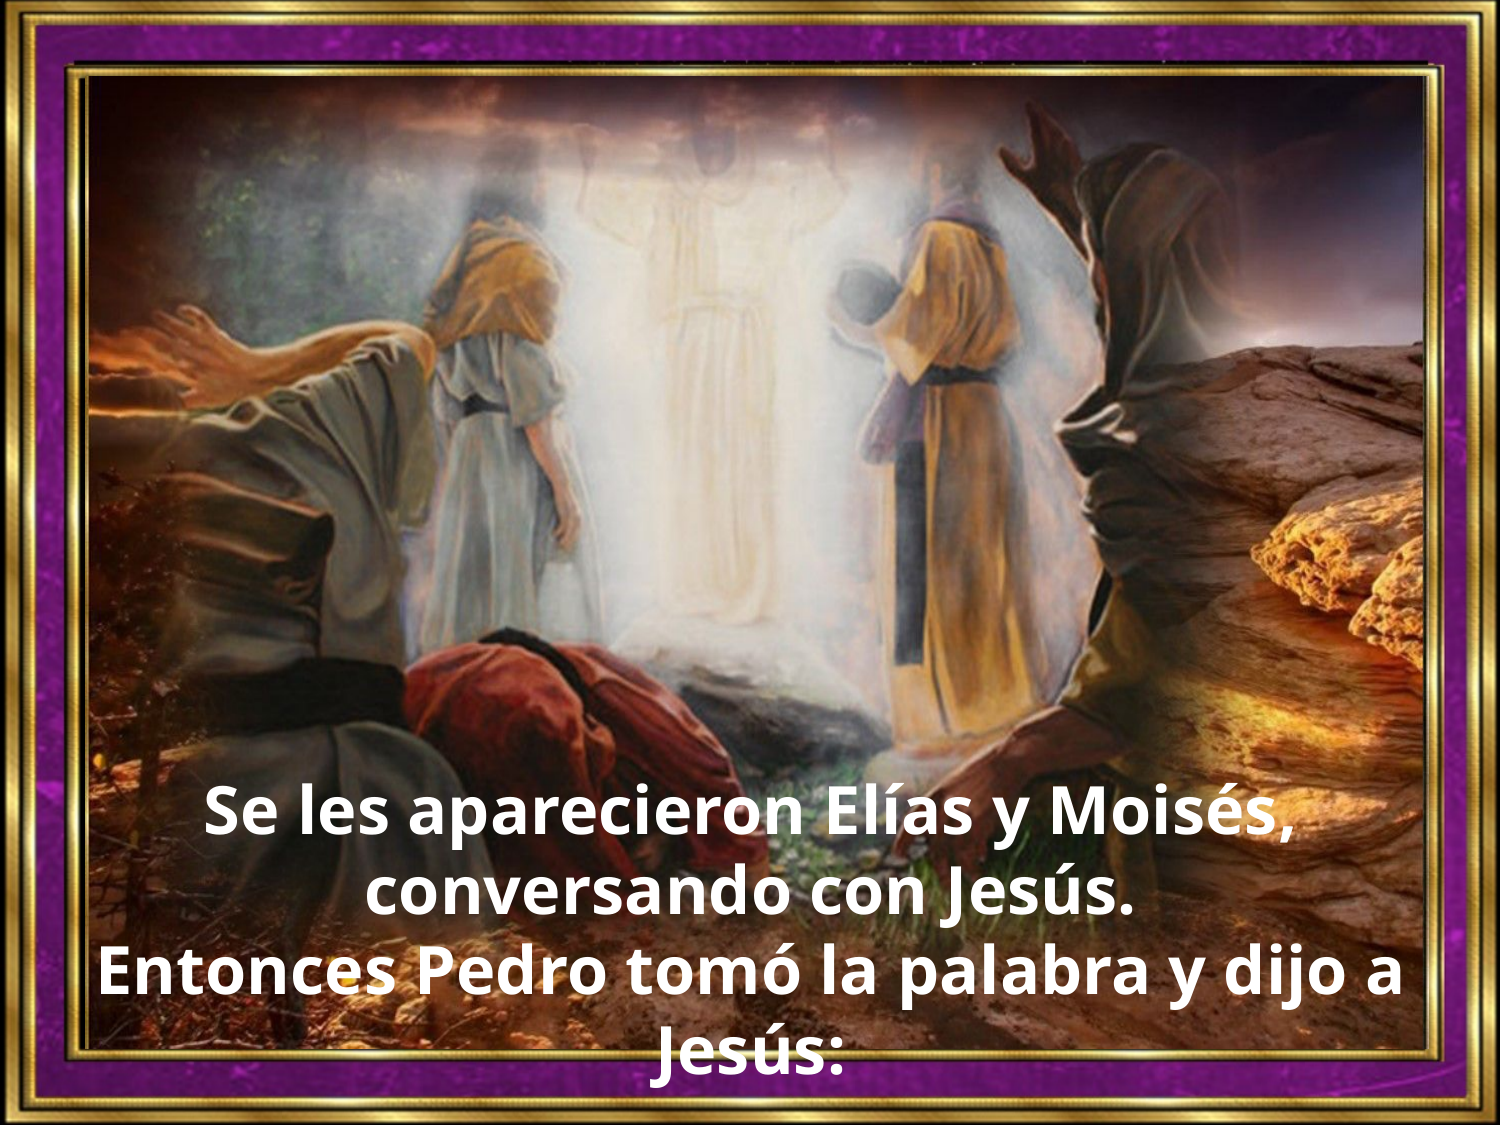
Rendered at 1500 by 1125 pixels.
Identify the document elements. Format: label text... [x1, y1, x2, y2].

picture [0, 0, 1500, 1125]
text_box Se les aparecieron Elías y Moisés, conversando con Jesús. Entonces Pedro tomó la palabra y dijo a Jesús: [69, 760, 1432, 1096]
